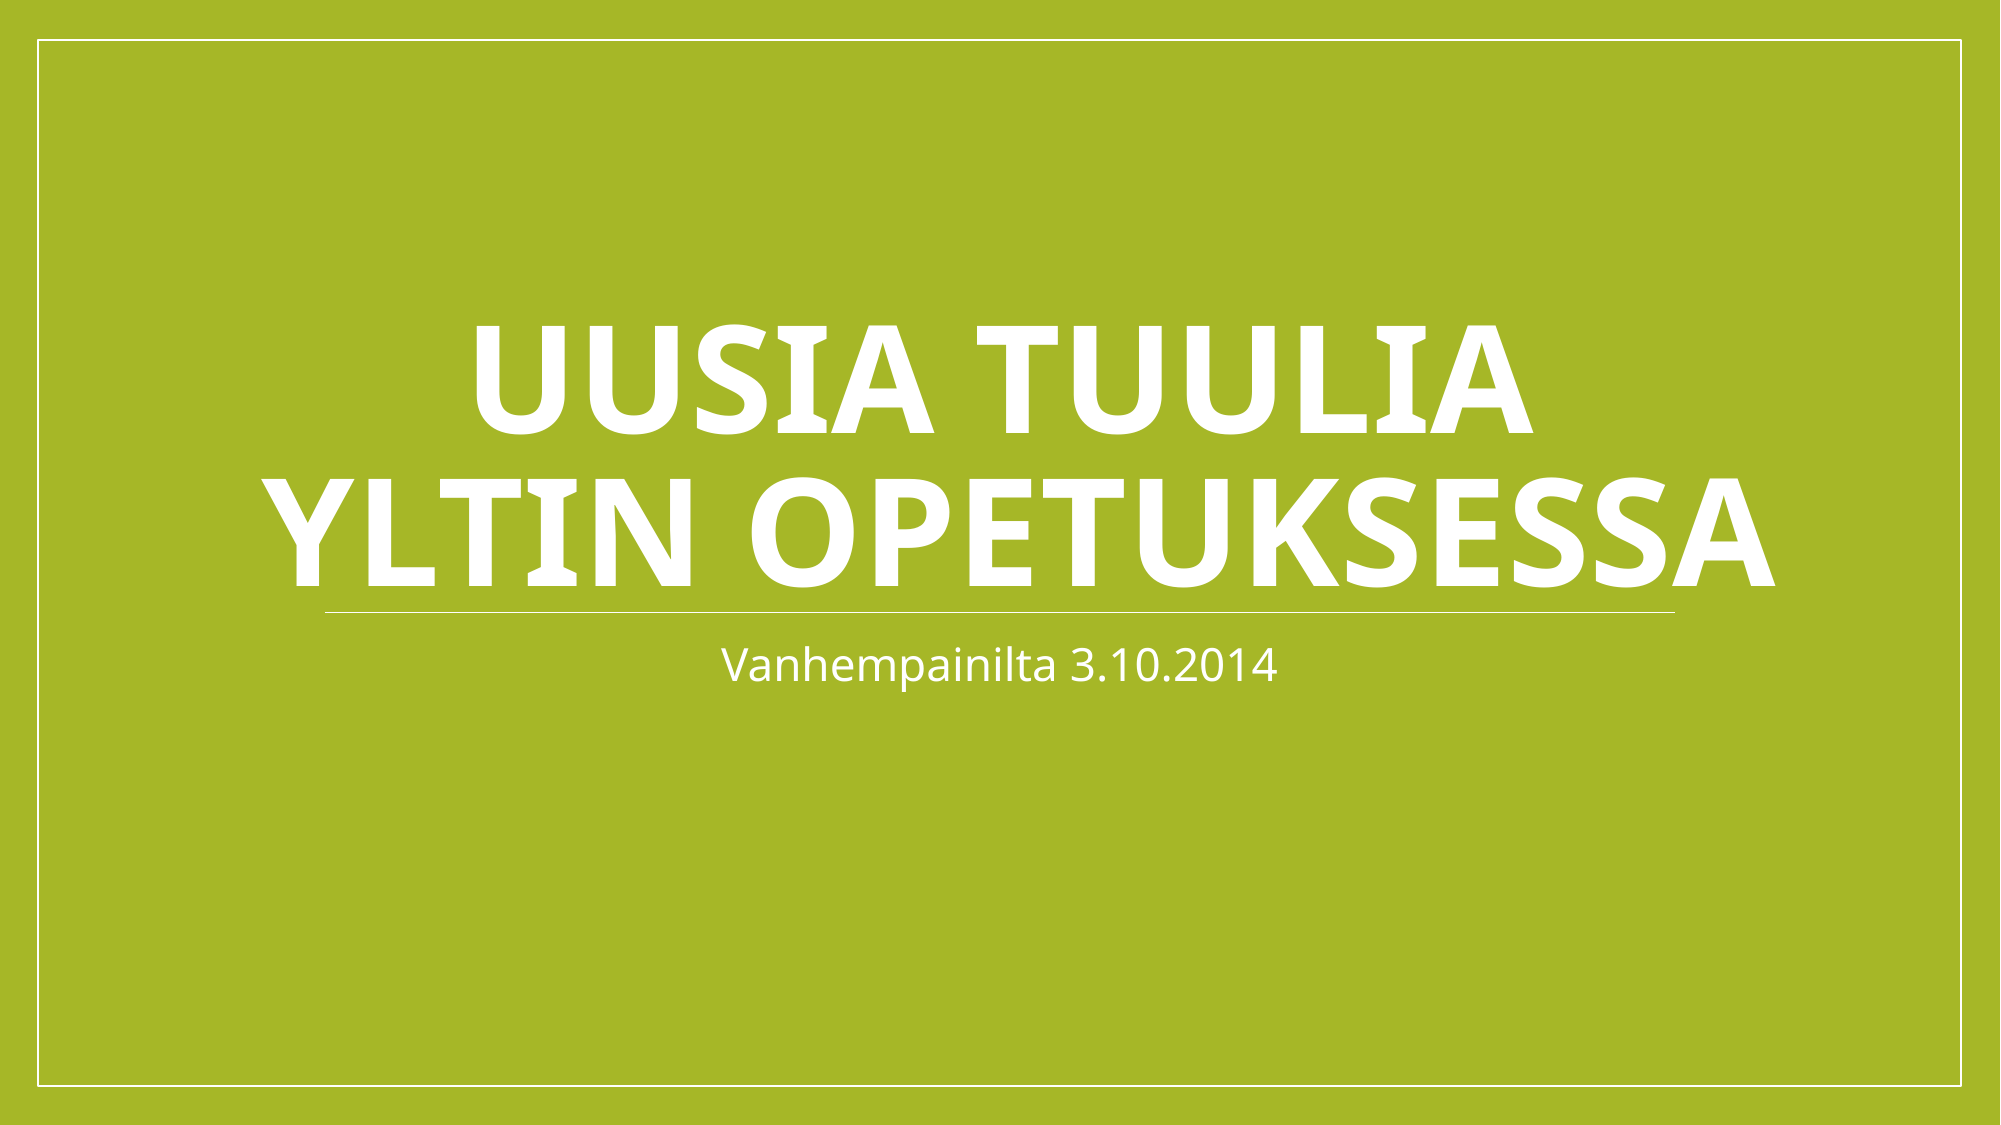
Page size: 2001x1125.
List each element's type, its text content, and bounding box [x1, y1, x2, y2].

subtitle Vanhempainilta 3.10.2014 [280, 634, 1719, 863]
title Uusia tuulia YLTin opetuksessa [182, 144, 1818, 625]
